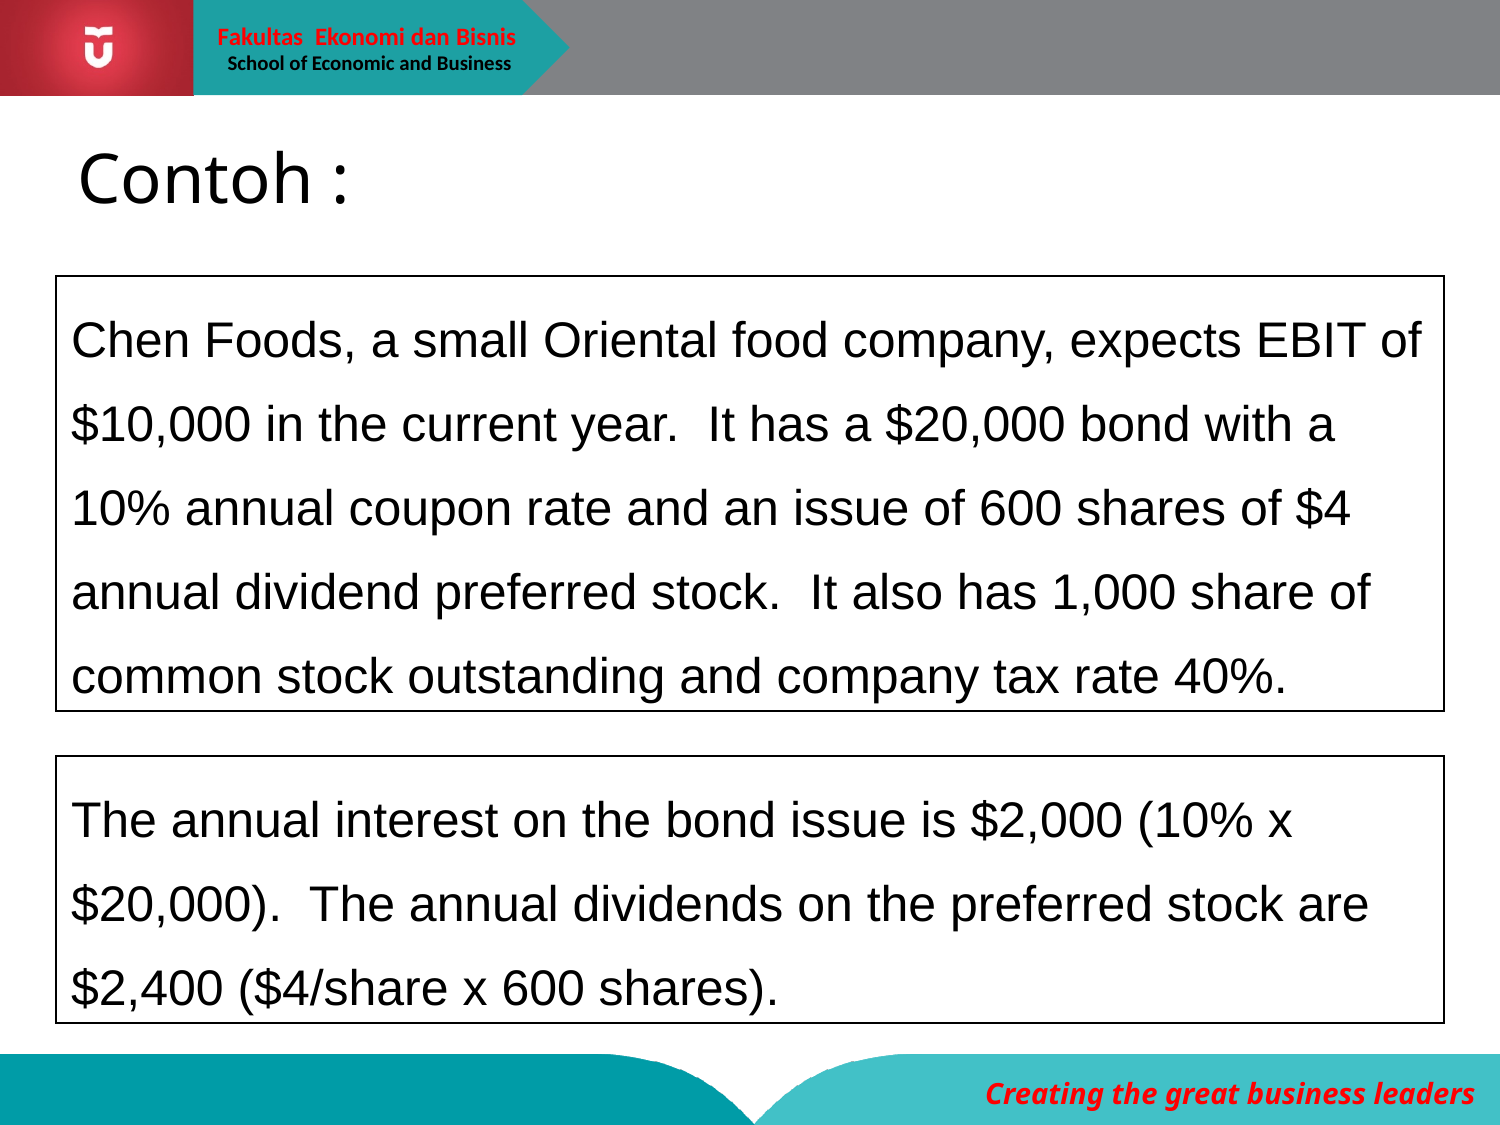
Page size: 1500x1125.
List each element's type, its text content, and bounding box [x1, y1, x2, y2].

title Contoh : [62, 87, 1413, 275]
picture [0, 0, 193, 96]
text_box The annual interest on the bond issue is $2,000 (10% x $20,000). The annual dividends on the preferred stock are $2,400 ($4/share x 600 shares). [56, 756, 1444, 1023]
picture [0, 1054, 1500, 1125]
text_box Chen Foods, a small Oriental food company, expects EBIT of $10,000 in the current year. It has a $20,000 bond with a 10% annual coupon rate and an issue of 600 shares of $4 annual dividend preferred stock. It also has 1,000 share of common stock outstanding and company tax rate 40%. [56, 275, 1444, 711]
